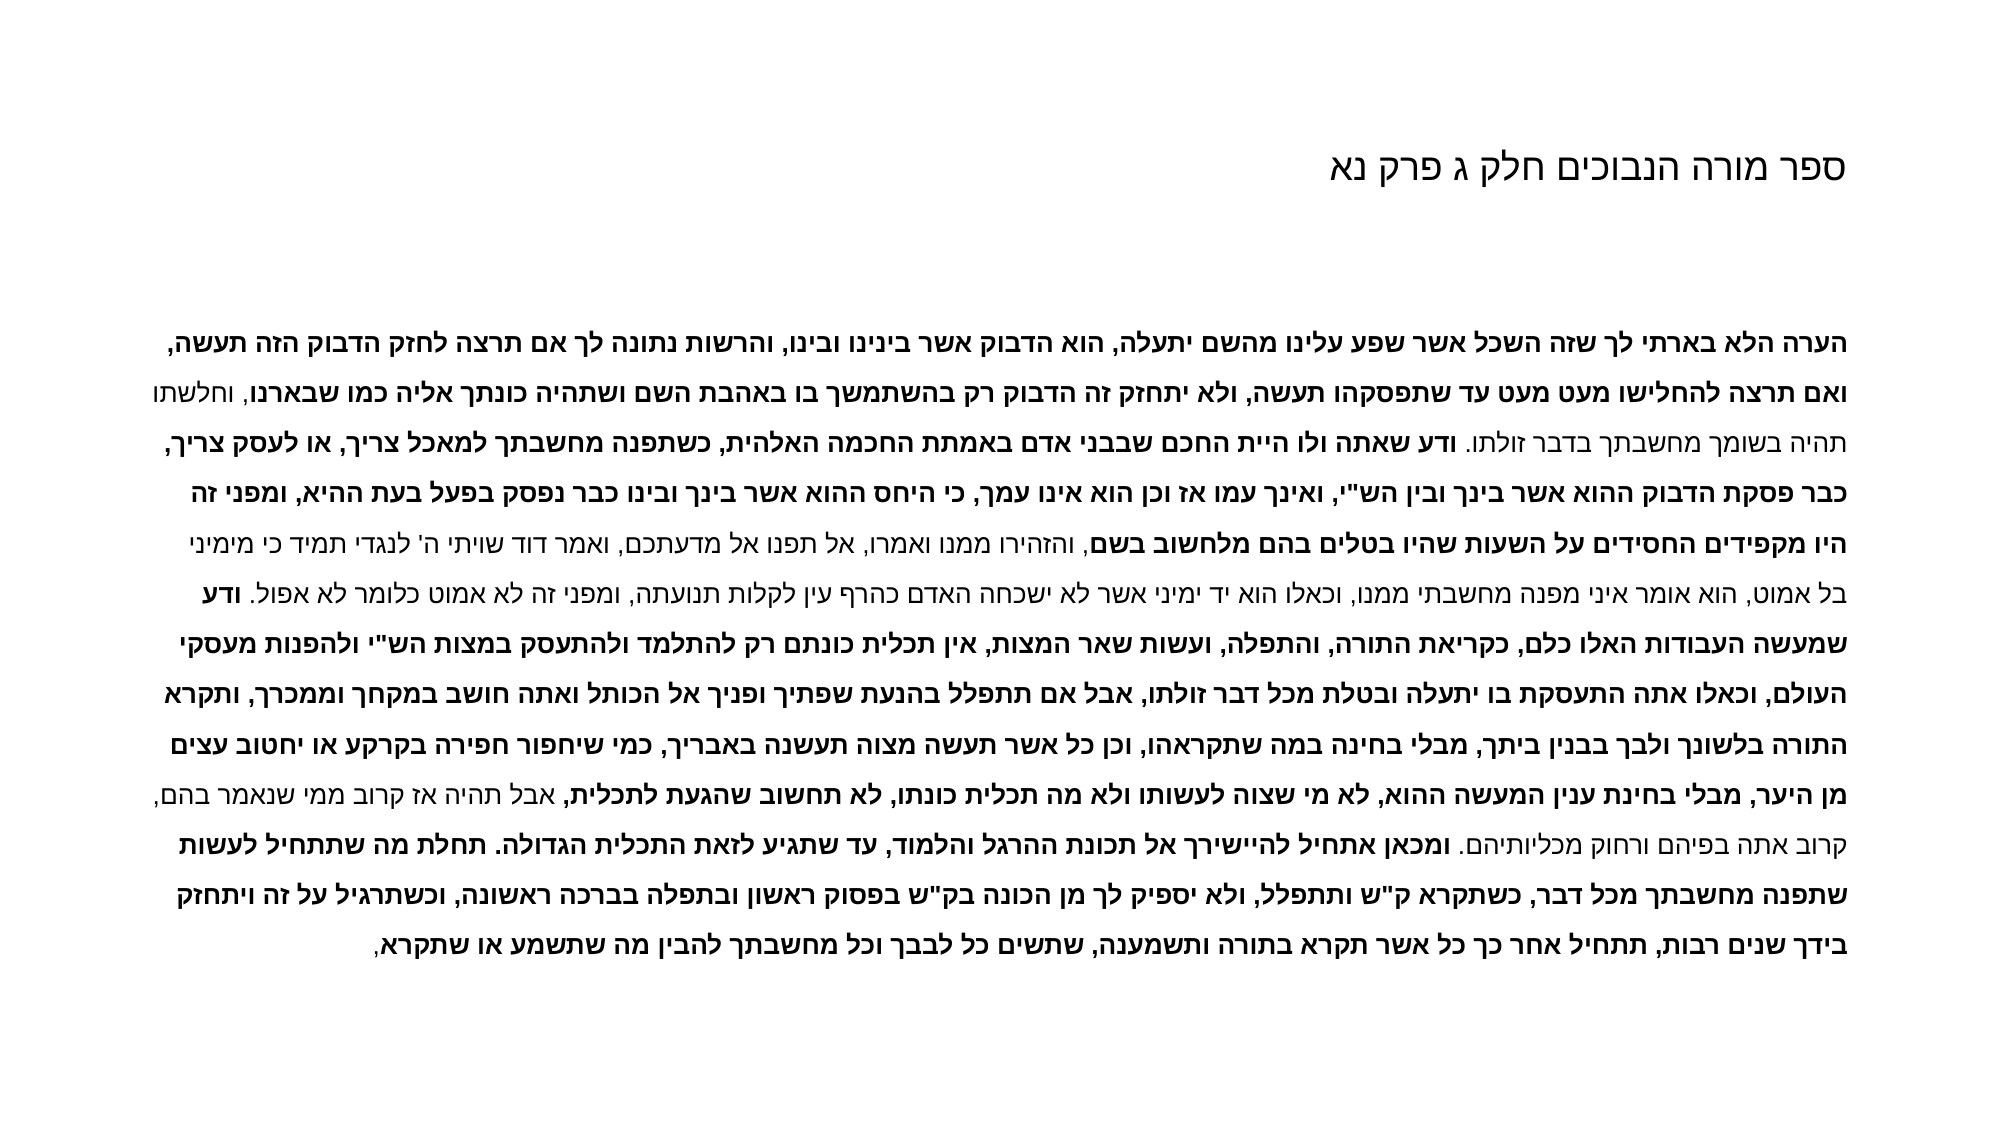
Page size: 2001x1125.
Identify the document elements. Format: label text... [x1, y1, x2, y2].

title ספר מורה הנבוכים חלק ג פרק נא [137, 59, 1863, 278]
list הערה הלא בארתי לך שזה השכל אשר שפע עלינו מהשם יתעלה, הוא הדבוק אשר בינינו ובינו, והרשות נתונה לך אם תרצה לחזק הדבוק הזה תעשה, ואם תרצה להחלישו מעט מעט עד שתפסקהו תעשה, ולא יתחזק זה הדבוק רק בהשתמשך בו באהבת השם ושתהיה כונתך אליה כמו שבארנו, וחלשתו תהיה בשומך מחשבתך בדבר זולתו. ודע שאתה ולו היית החכם שבבני אדם באמתת החכמה האלהית, כשתפנה מחשבתך למאכל צריך, או לעסק צריך, כבר פסקת הדבוק ההוא אשר בינך ובין הש"י, ואינך עמו אז וכן הוא אינו עמך, כי היחס ההוא אשר בינך ובינו כבר נפסק בפעל בעת ההיא, ומפני זה היו מקפידים החסידים על השעות שהיו בטלים בהם מלחשוב בשם, והזהירו ממנו ואמרו, אל תפנו אל מדעתכם, ואמר דוד שויתי ה' לנגדי תמיד כי מימיני בל אמוט, הוא אומר איני מפנה מחשבתי ממנו, וכאלו הוא יד ימיני אשר לא ישכחה האדם כהרף עין לקלות תנועתה, ומפני זה לא אמוט כלומר לא אפול. ודע שמעשה העבודות האלו כלם, כקריאת התורה, והתפלה, ועשות שאר המצות, אין תכלית כונתם רק להתלמד ולהתעסק במצות הש"י ולהפנות מעסקי העולם, וכאלו אתה התעסקת בו יתעלה ובטלת מכל דבר זולתו, אבל אם תתפלל בהנעת שפתיך ופניך אל הכותל ואתה חושב במקחך וממכרך, ותקרא התורה בלשונך ולבך בבנין ביתך, מבלי בחינה במה שתקראהו, וכן כל אשר תעשה מצוה תעשנה באבריך, כמי שיחפור חפירה בקרקע או יחטוב עצים מן היער, מבלי בחינת ענין המעשה ההוא, לא מי שצוה לעשותו ולא מה תכלית כונתו, לא תחשוב שהגעת לתכלית, אבל תהיה אז קרוב ממי שנאמר בהם, קרוב אתה בפיהם ורחוק מכליותיהם. ומכאן אתחיל להיישירך אל תכונת ההרגל והלמוד, עד שתגיע לזאת התכלית הגדולה. תחלת מה שתתחיל לעשות שתפנה מחשבתך מכל דבר, כשתקרא ק"ש ותתפלל, ולא יספיק לך מן הכונה בק"ש בפסוק ראשון ובתפלה בברכה ראשונה, וכשתרגיל על זה ויתחזק בידך שנים רבות, תתחיל אחר כך כל אשר תקרא בתורה ותשמענה, שתשים כל לבבך וכל מחשבתך להבין מה שתשמע או שתקרא, [137, 299, 1863, 1014]
